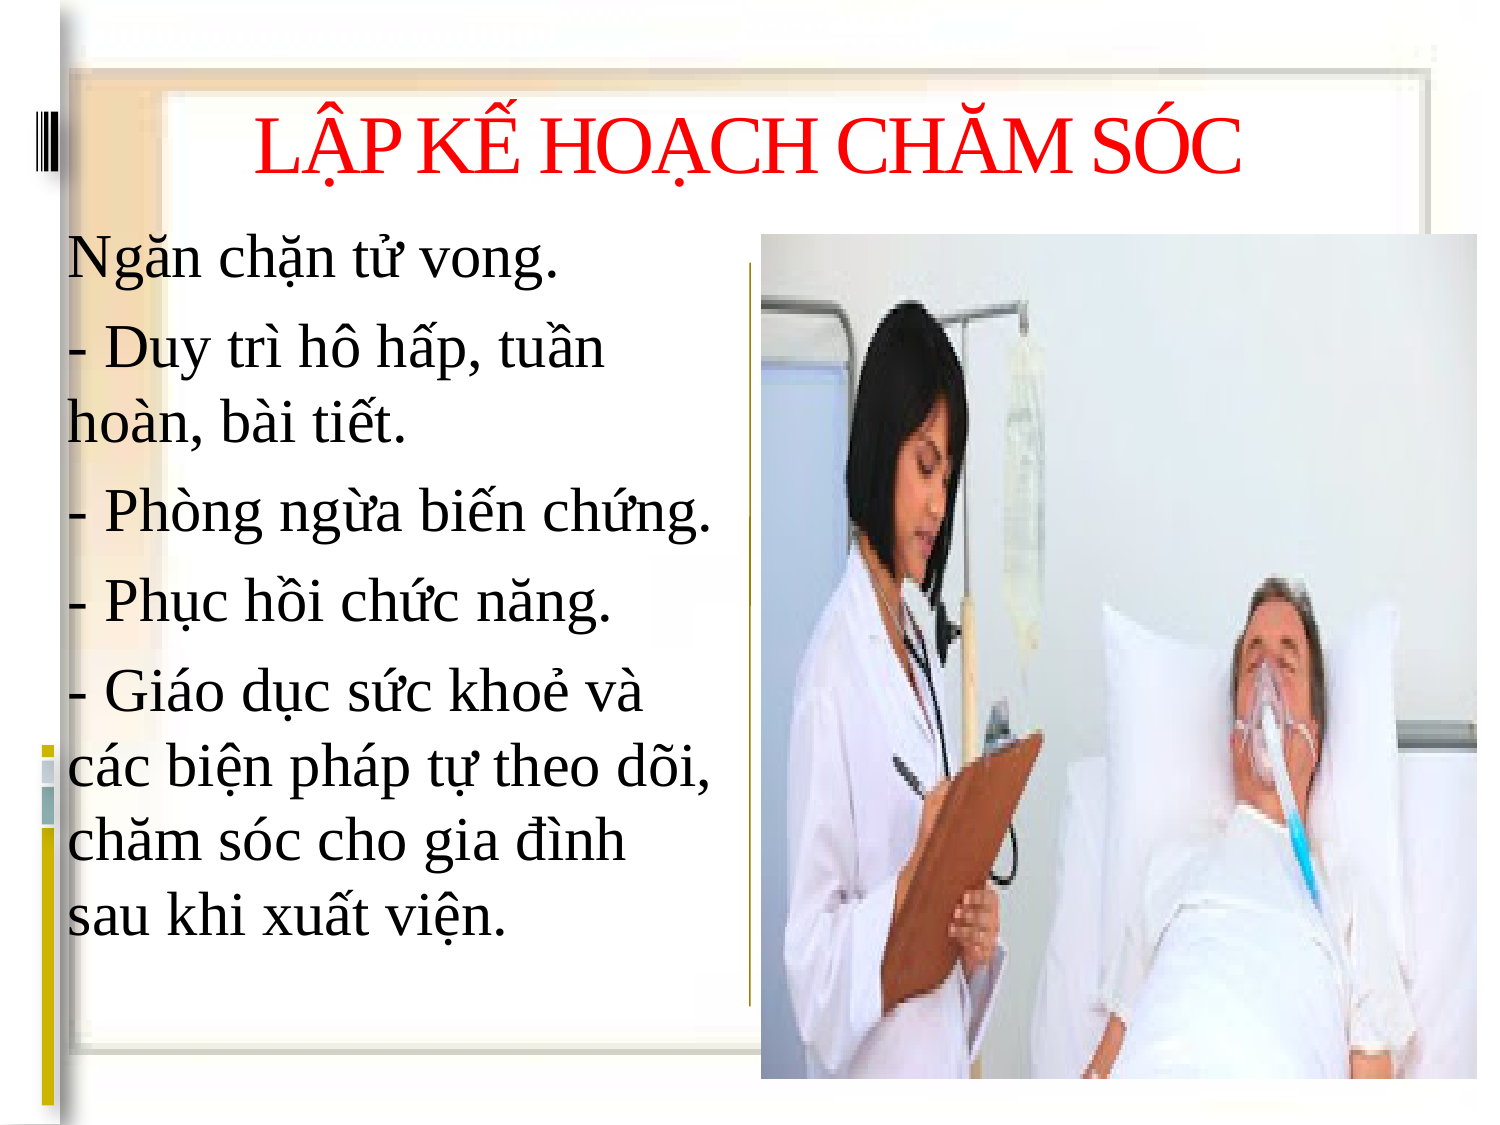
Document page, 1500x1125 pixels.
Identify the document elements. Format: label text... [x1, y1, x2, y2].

title LẬP KẾ HOẠCH CHĂM SÓC [75, 34, 1425, 247]
picture [60, 0, 1500, 1125]
list Ngăn chặn tử vong. - Duy trì hô hấp, tuần hoàn, bài tiết. - Phòng ngừa biến chứng. - Phục hồi chức năng. - Giáo dục sức khoẻ và các biện pháp tự theo dõi, chăm sóc cho gia đình sau khi xuất viện. [53, 208, 739, 1079]
